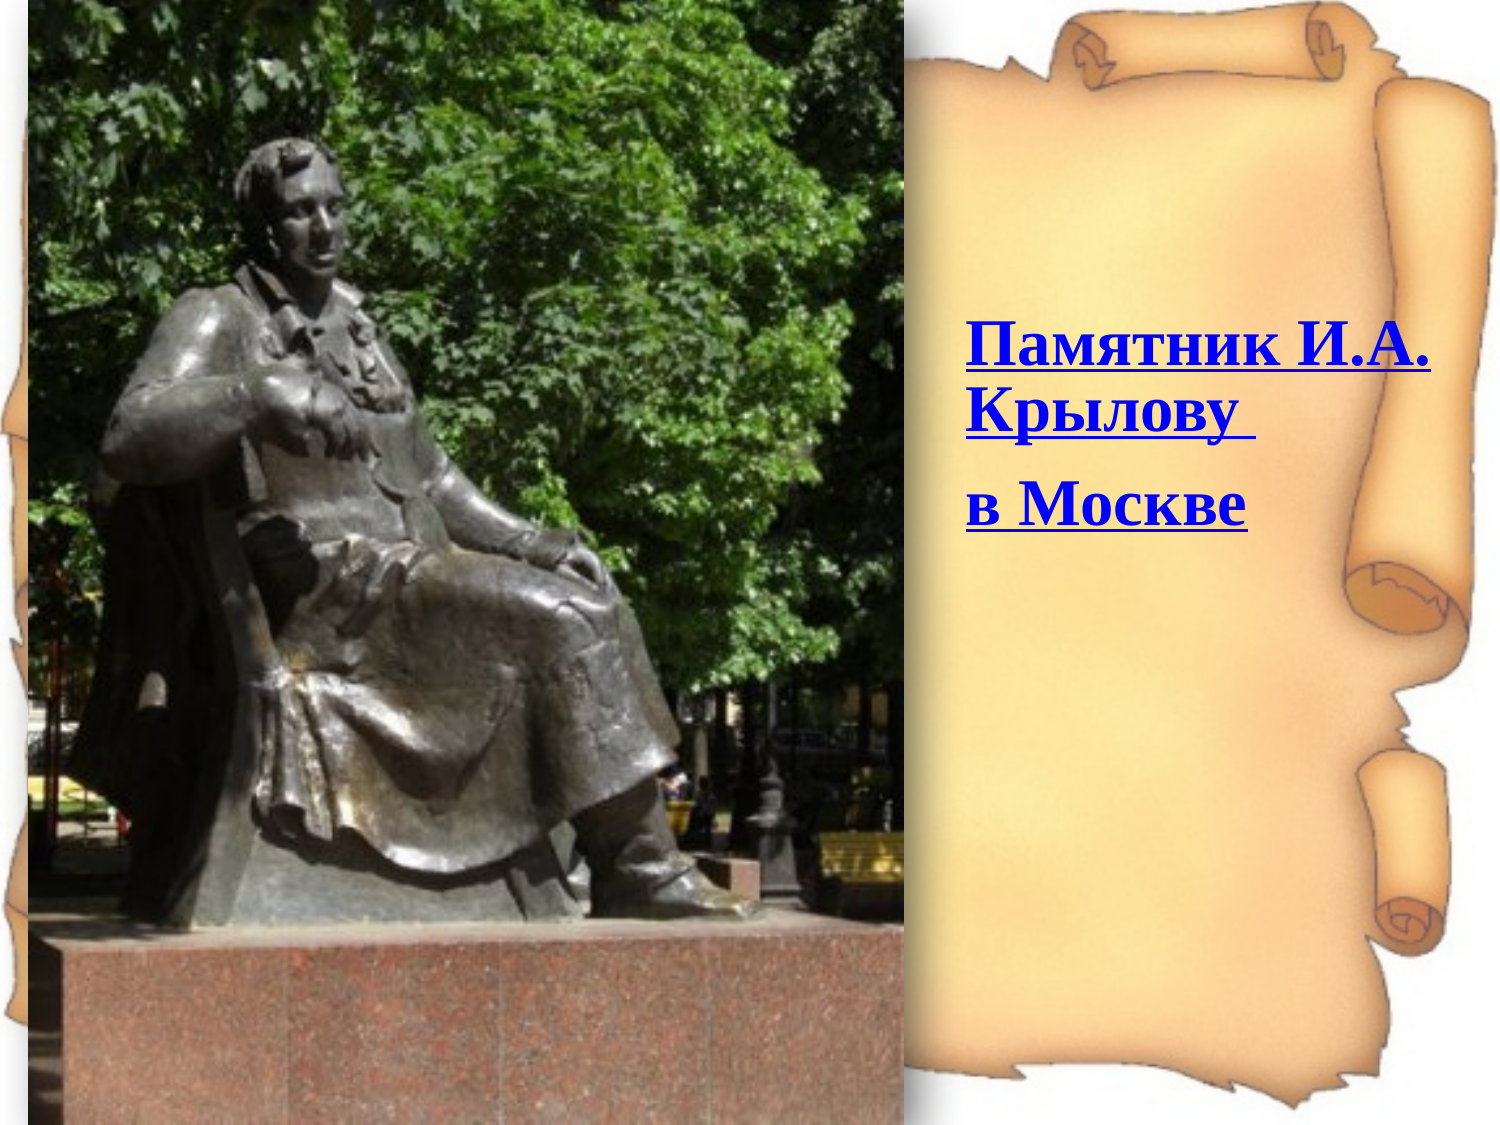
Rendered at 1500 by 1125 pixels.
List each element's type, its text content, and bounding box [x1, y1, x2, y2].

picture [28, 0, 904, 1125]
list Памятник И.А.Крылову в Москве [952, 290, 1447, 662]
